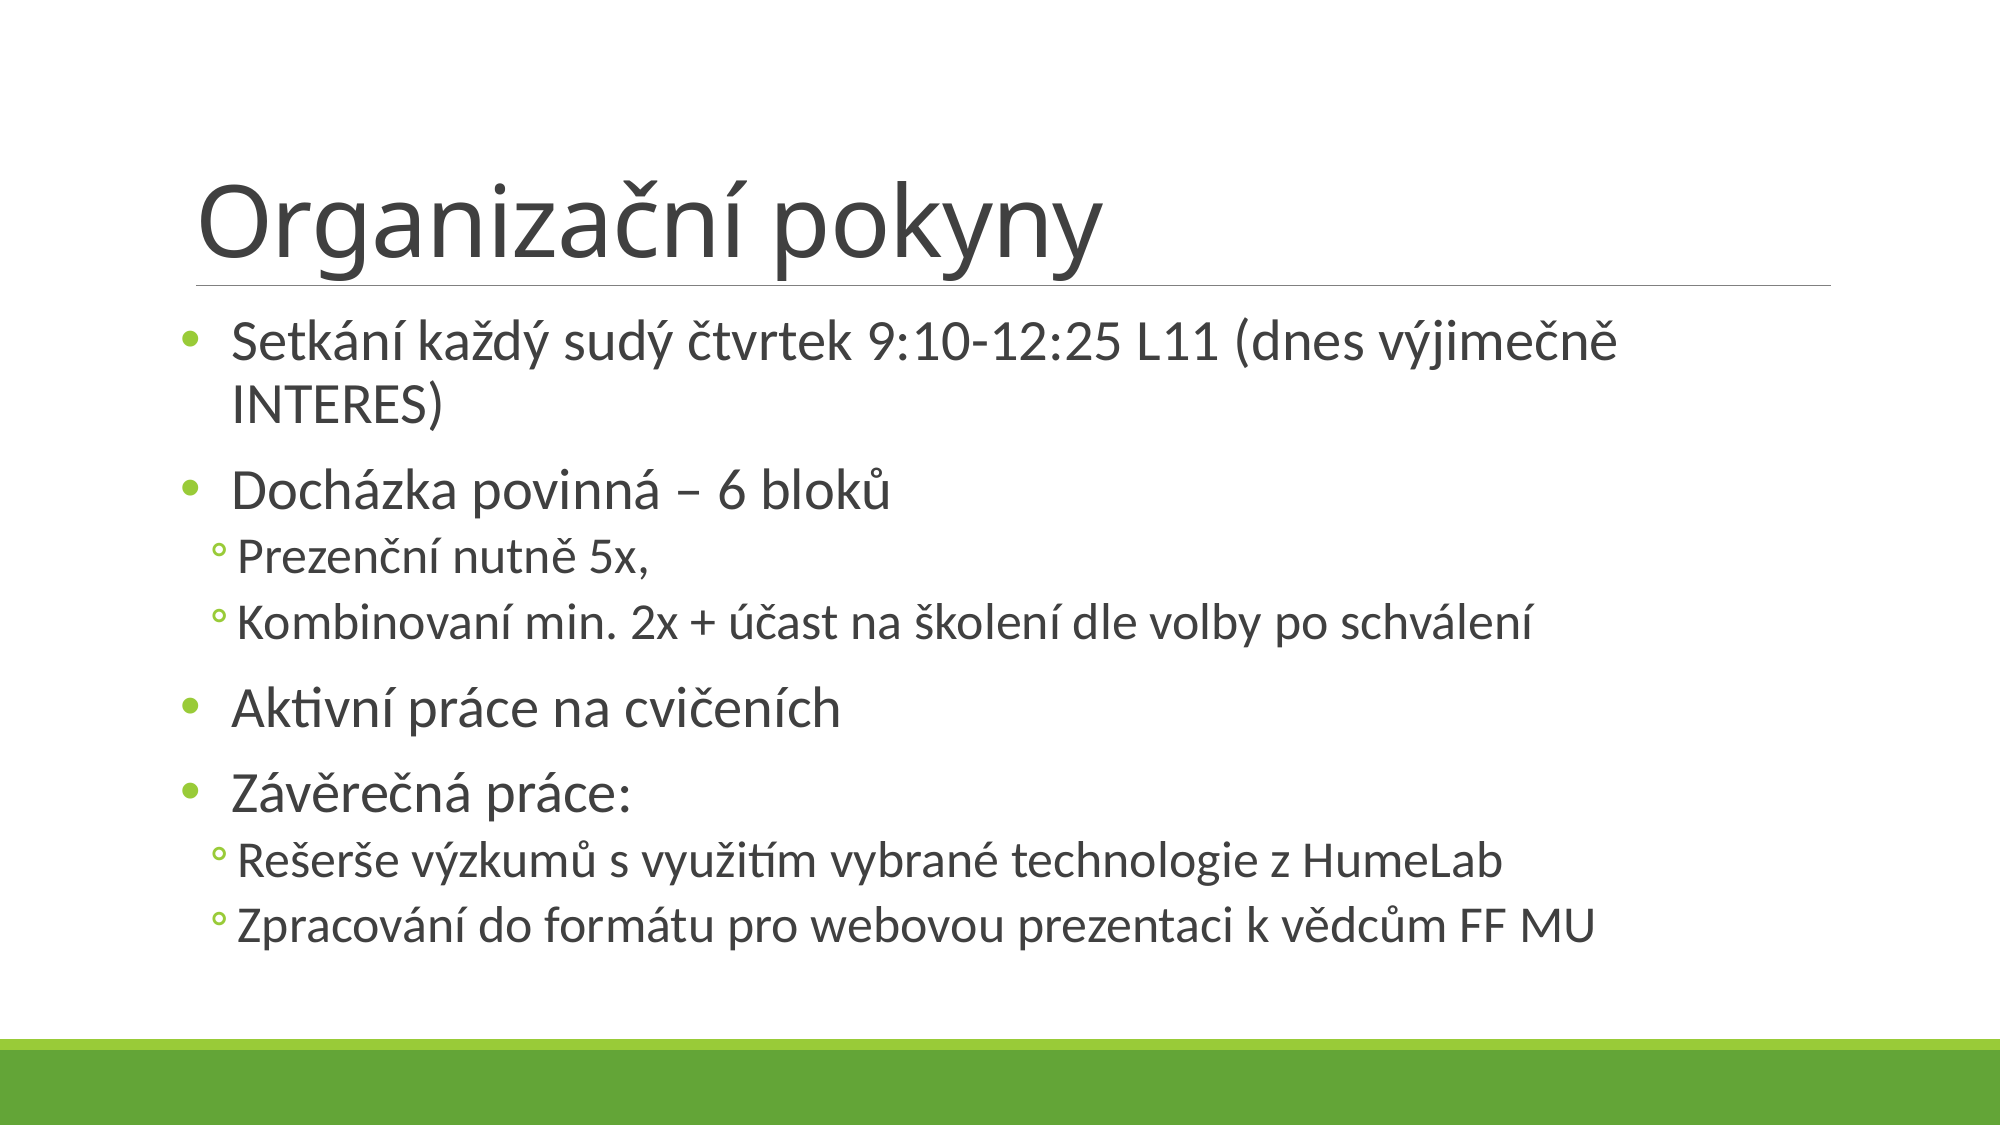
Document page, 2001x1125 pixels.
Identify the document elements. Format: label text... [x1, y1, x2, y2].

list Setkání každý sudý čtvrtek 9:10-12:25 L11 (dnes výjimečně INTERES) Docházka povinná – 6 bloků Prezenční nutně 5x, Kombinovaní min. 2x + účast na školení dle volby po schválení Aktivní práce na cvičeních Závěrečná práce: Rešerše výzkumů s využitím vybrané technologie z HumeLab Zpracování do formátu pro webovou prezentaci k vědcům FF MU [180, 302, 1830, 963]
title Organizační pokyny [180, 47, 1830, 285]
